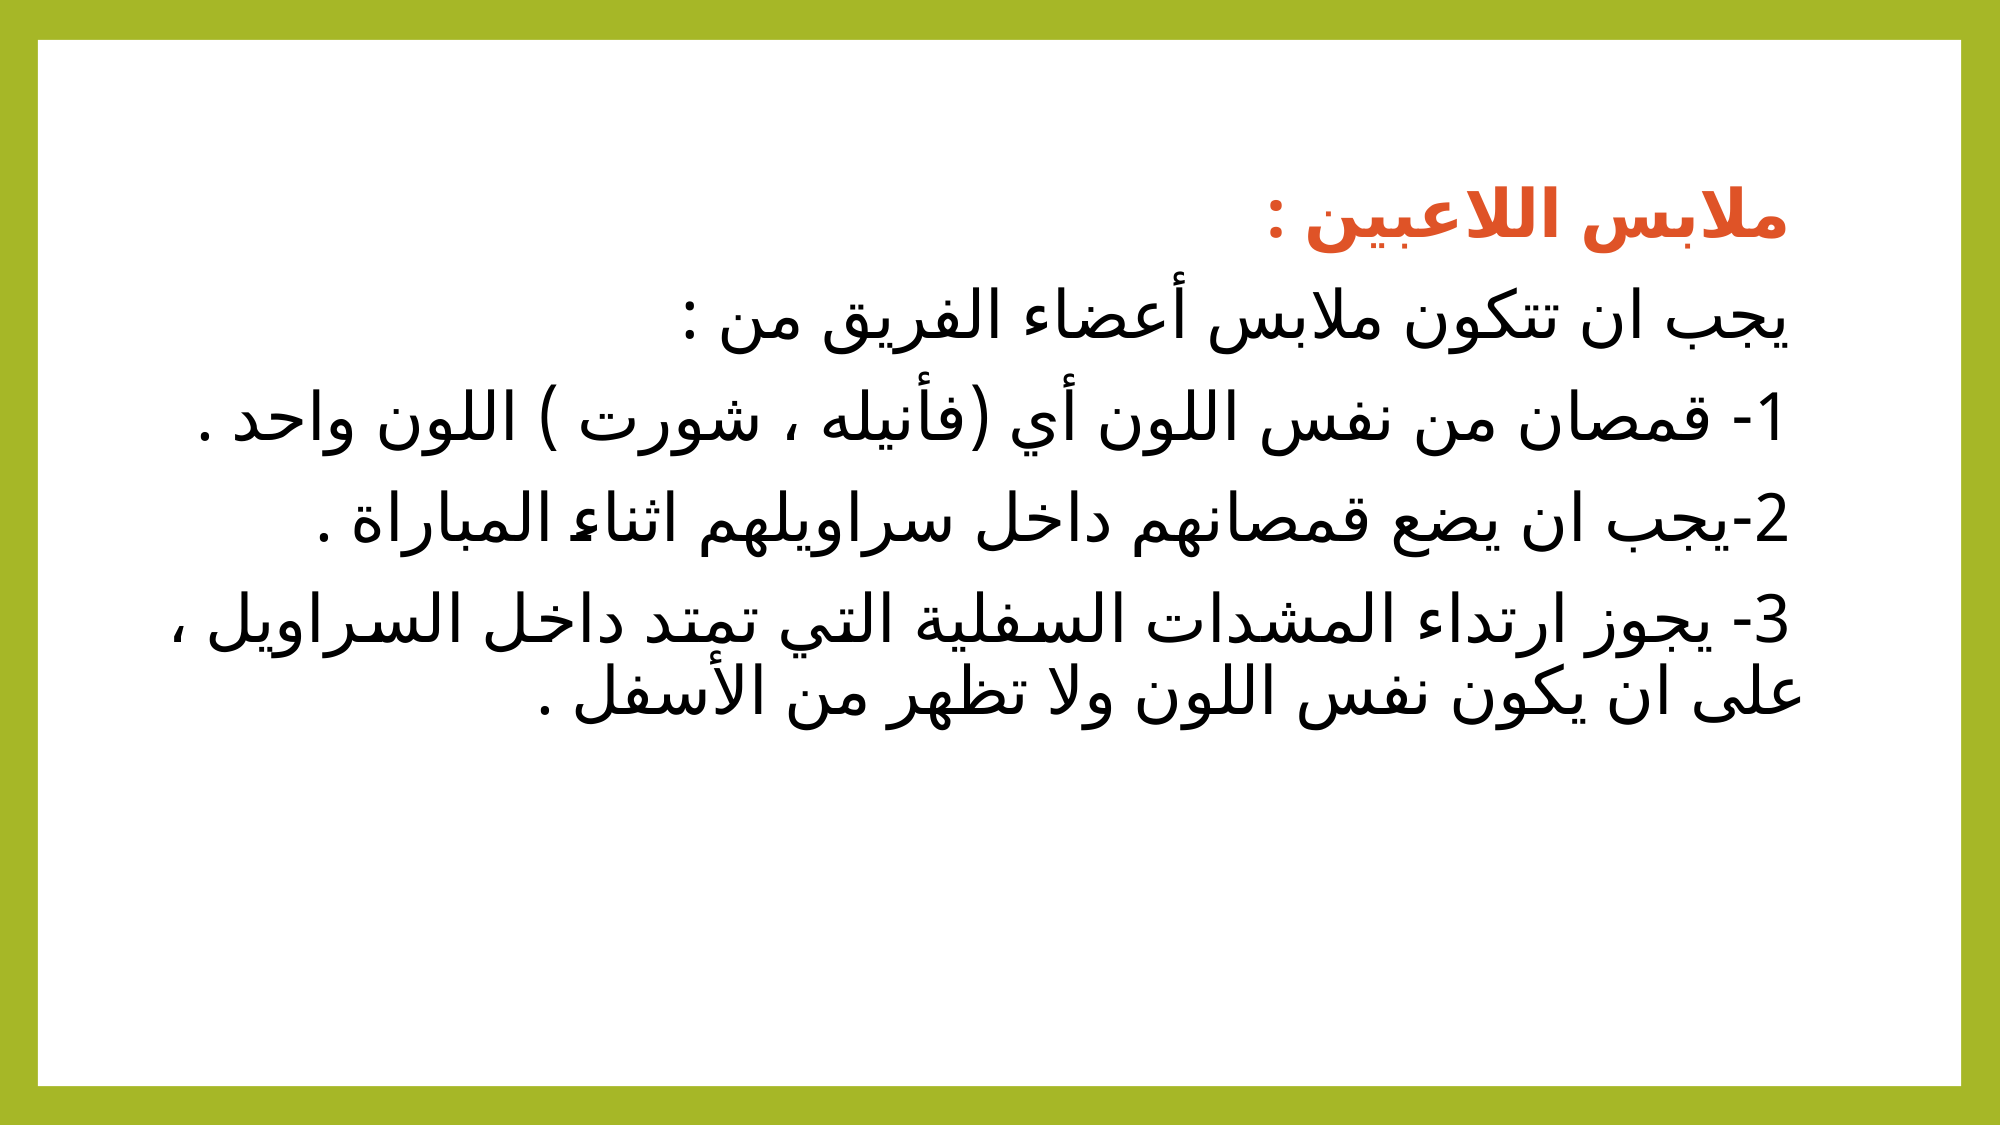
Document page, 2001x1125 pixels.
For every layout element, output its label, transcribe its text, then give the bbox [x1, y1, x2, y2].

list ملابس اللاعبين : يجب ان تتكون ملابس أعضاء الفريق من : 1- قمصان من نفس اللون أي (فأنيله ، شورت ) اللون واحد . 2-يجب ان يضع قمصانهم داخل سراويلهم اثناء المباراة . 3- يجوز ارتداء المشدات السفلية التي تمتد داخل السراويل ، على ان يكون نفس اللون ولا تظهر من الأسفل . [152, 172, 1832, 1000]
